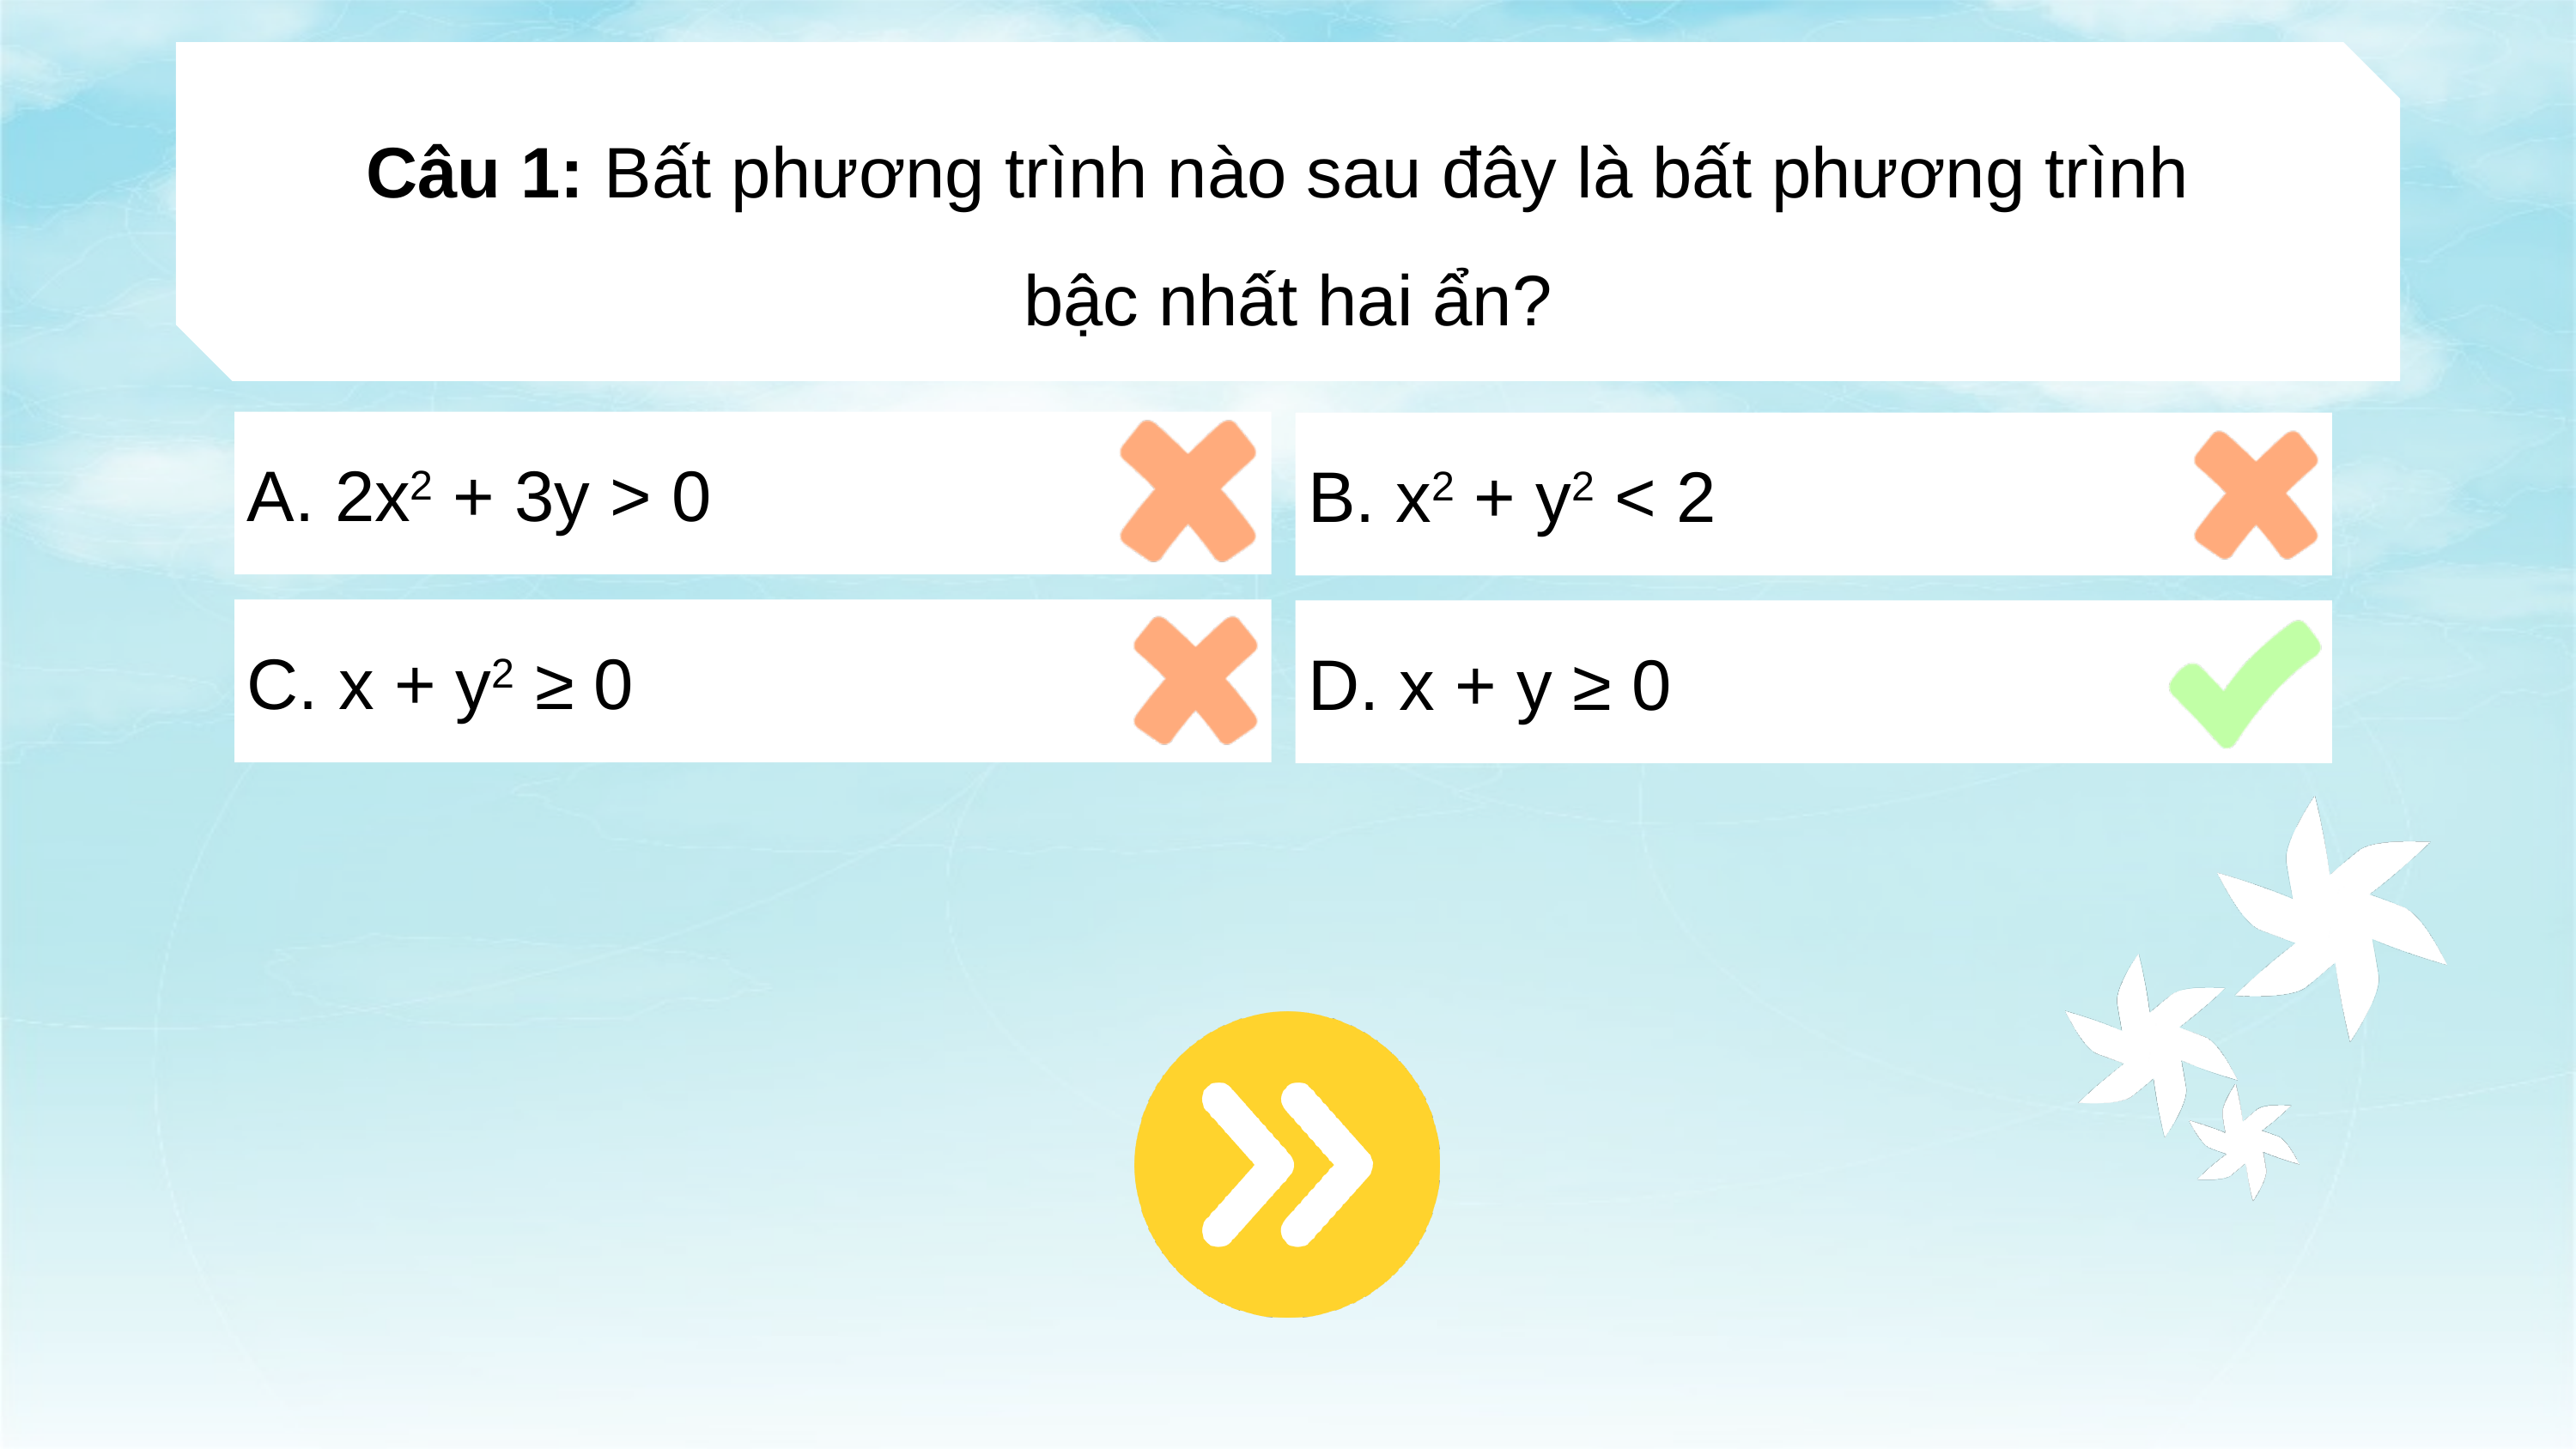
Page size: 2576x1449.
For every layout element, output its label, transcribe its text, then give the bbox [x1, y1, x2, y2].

picture [2065, 796, 2447, 1203]
text_box C. x + y2 ≥ 0 [234, 598, 1273, 763]
picture [1134, 1011, 1440, 1318]
picture [1101, 416, 1272, 567]
text_box D. x + y ≥ 0 [1294, 599, 2333, 764]
text_box Câu 1: Bất phương trình nào sau đây là bất phương trình bậc nhất hai ẩn? [174, 41, 2402, 383]
picture [2177, 427, 2332, 564]
text_box A. 2x2 + 3y > 0 [234, 411, 1273, 575]
picture [1116, 613, 1272, 749]
text_box B. x2 + y2 < 2 [1294, 412, 2333, 576]
picture [2161, 615, 2332, 752]
